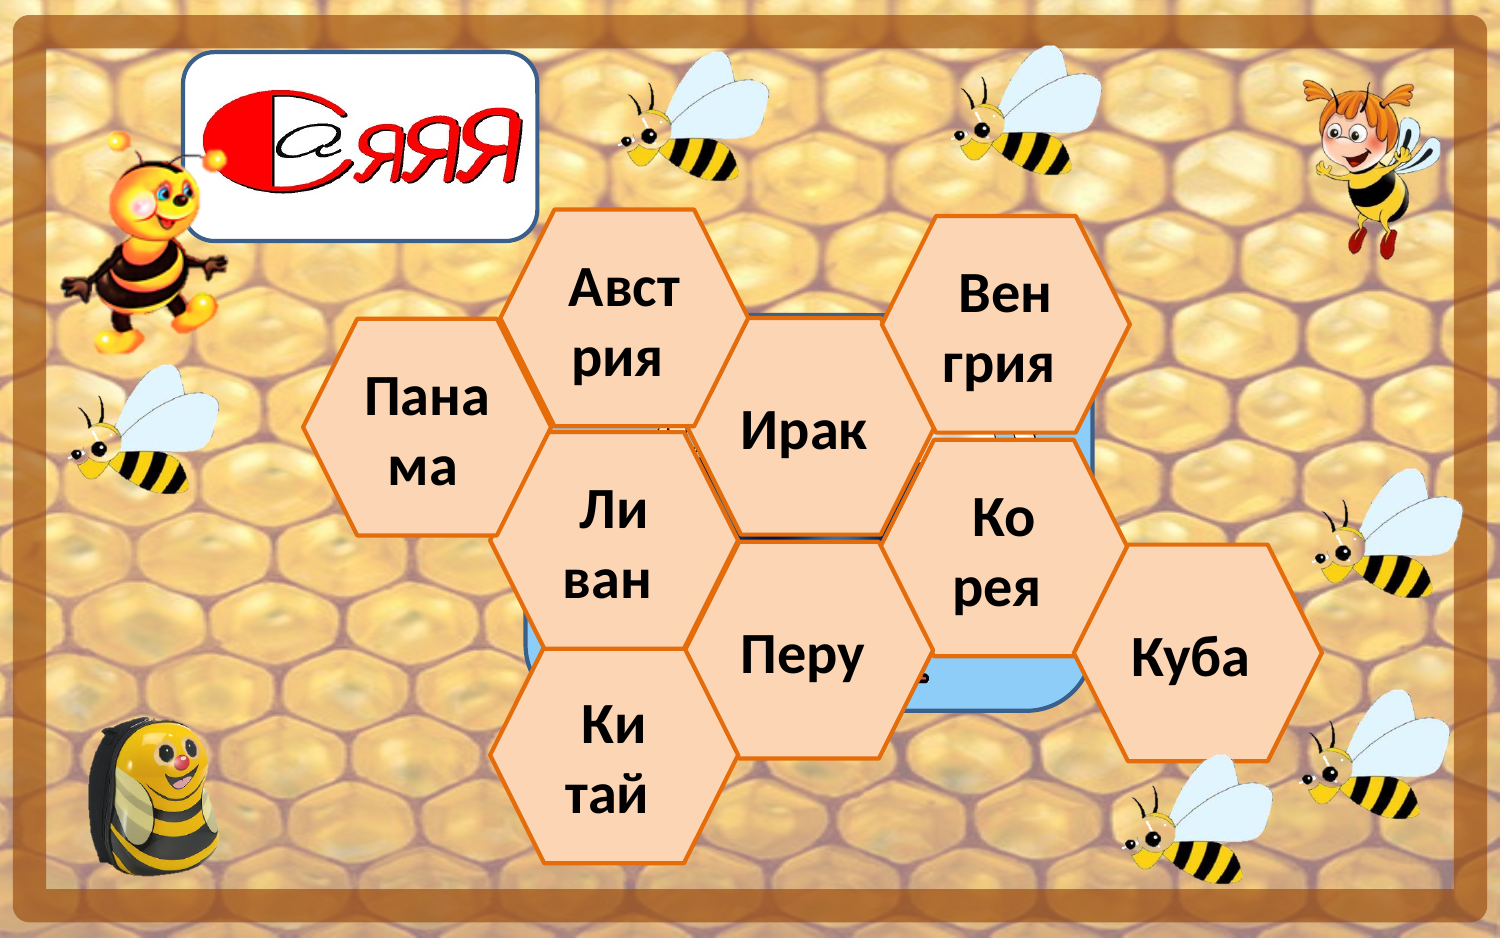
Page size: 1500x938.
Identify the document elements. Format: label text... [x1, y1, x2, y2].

text_box Панама [301, 316, 553, 538]
picture [64, 710, 236, 882]
text_box Перу [688, 539, 935, 761]
picture [927, 35, 1110, 200]
text_box Ки тай [488, 648, 741, 866]
picture [44, 127, 236, 519]
text_box [180, 49, 540, 244]
picture [1288, 458, 1471, 623]
text_box Ко рея [881, 437, 1128, 659]
text_box Австрия [498, 207, 751, 429]
picture [1098, 679, 1458, 909]
text_box [27, 30, 1473, 908]
text_box Ирак [685, 315, 934, 537]
text_box Куба [1071, 542, 1324, 743]
picture [593, 41, 777, 206]
picture [1269, 37, 1445, 269]
text_box Ли ван [488, 429, 741, 651]
text_box Вен грия [879, 213, 1132, 435]
